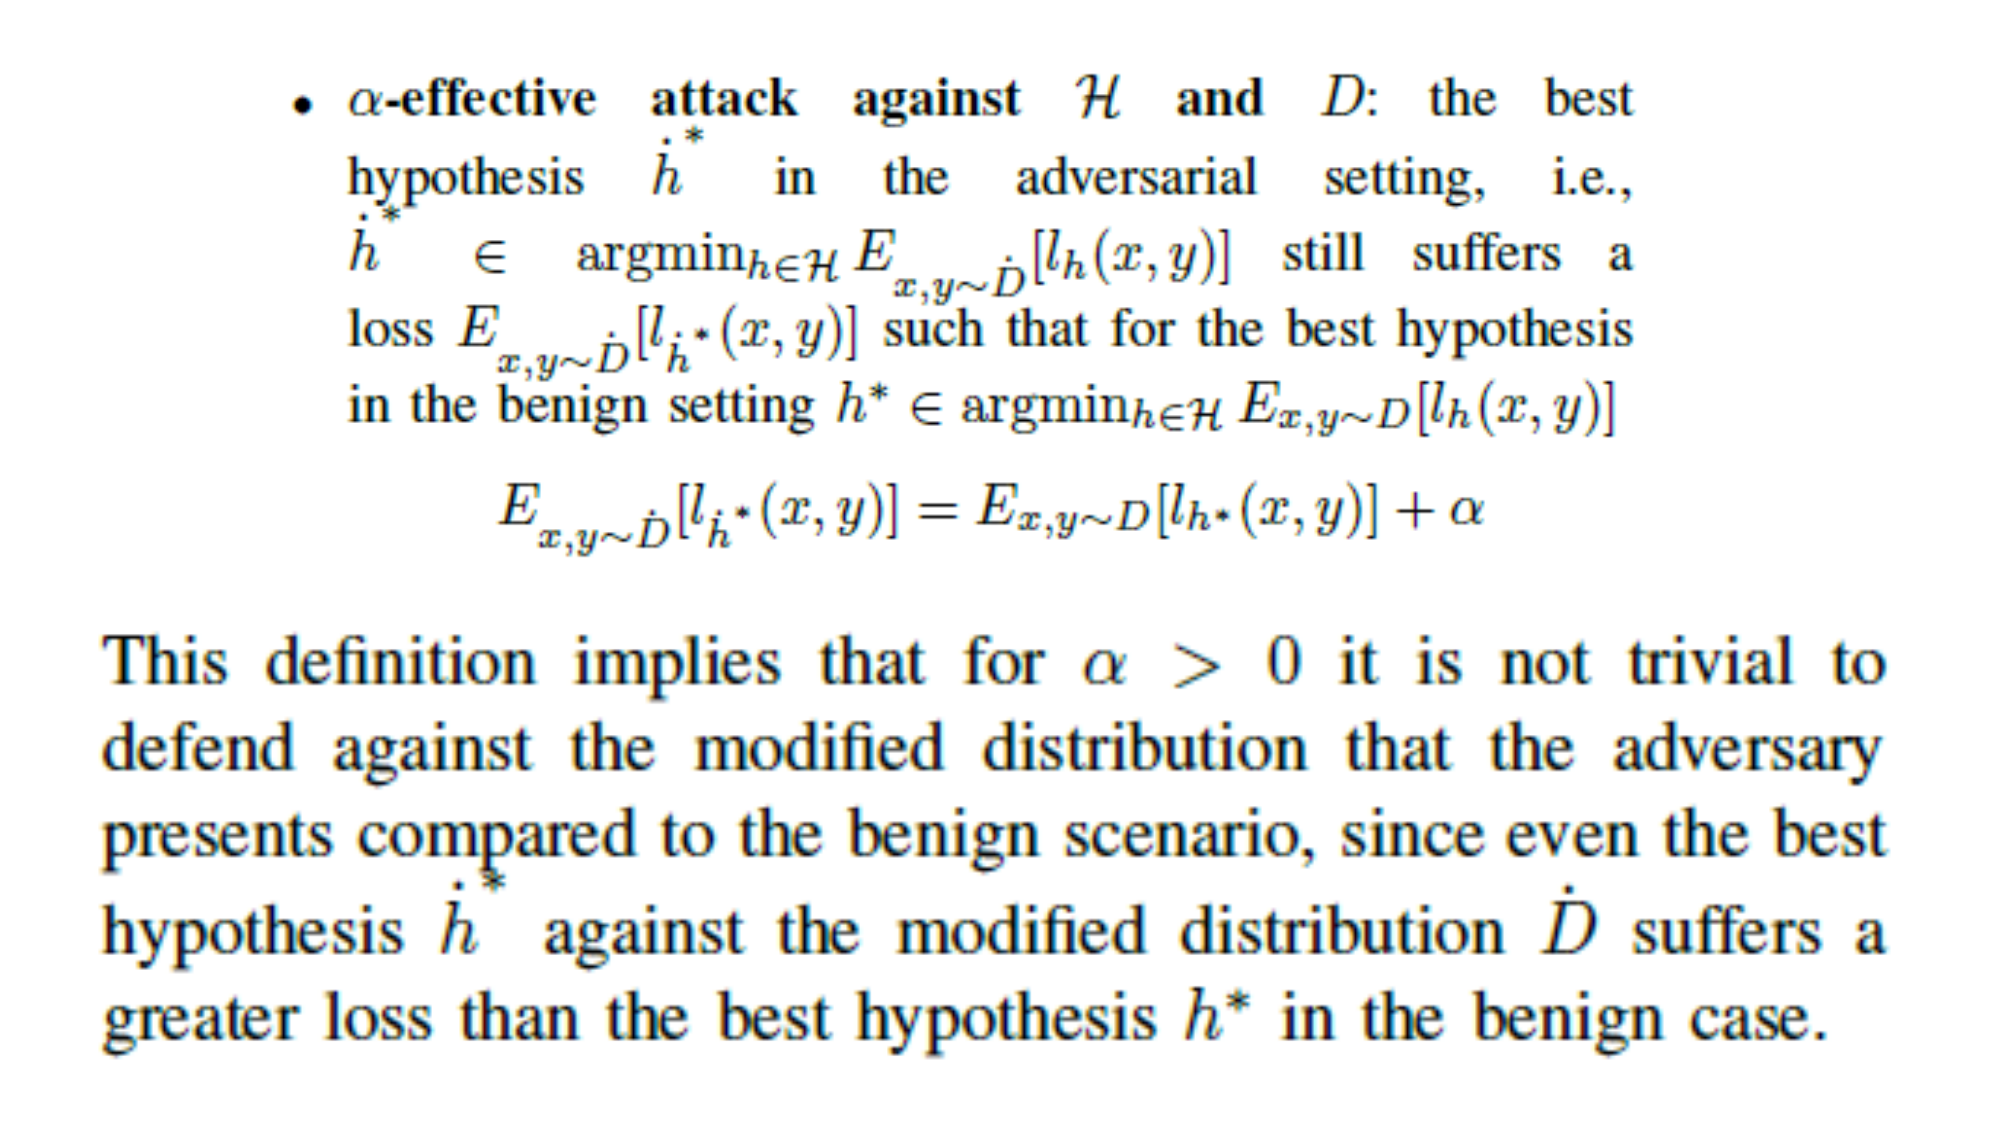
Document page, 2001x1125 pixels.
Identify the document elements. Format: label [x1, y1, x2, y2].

picture [71, 618, 1898, 1067]
picture [267, 58, 1651, 563]
